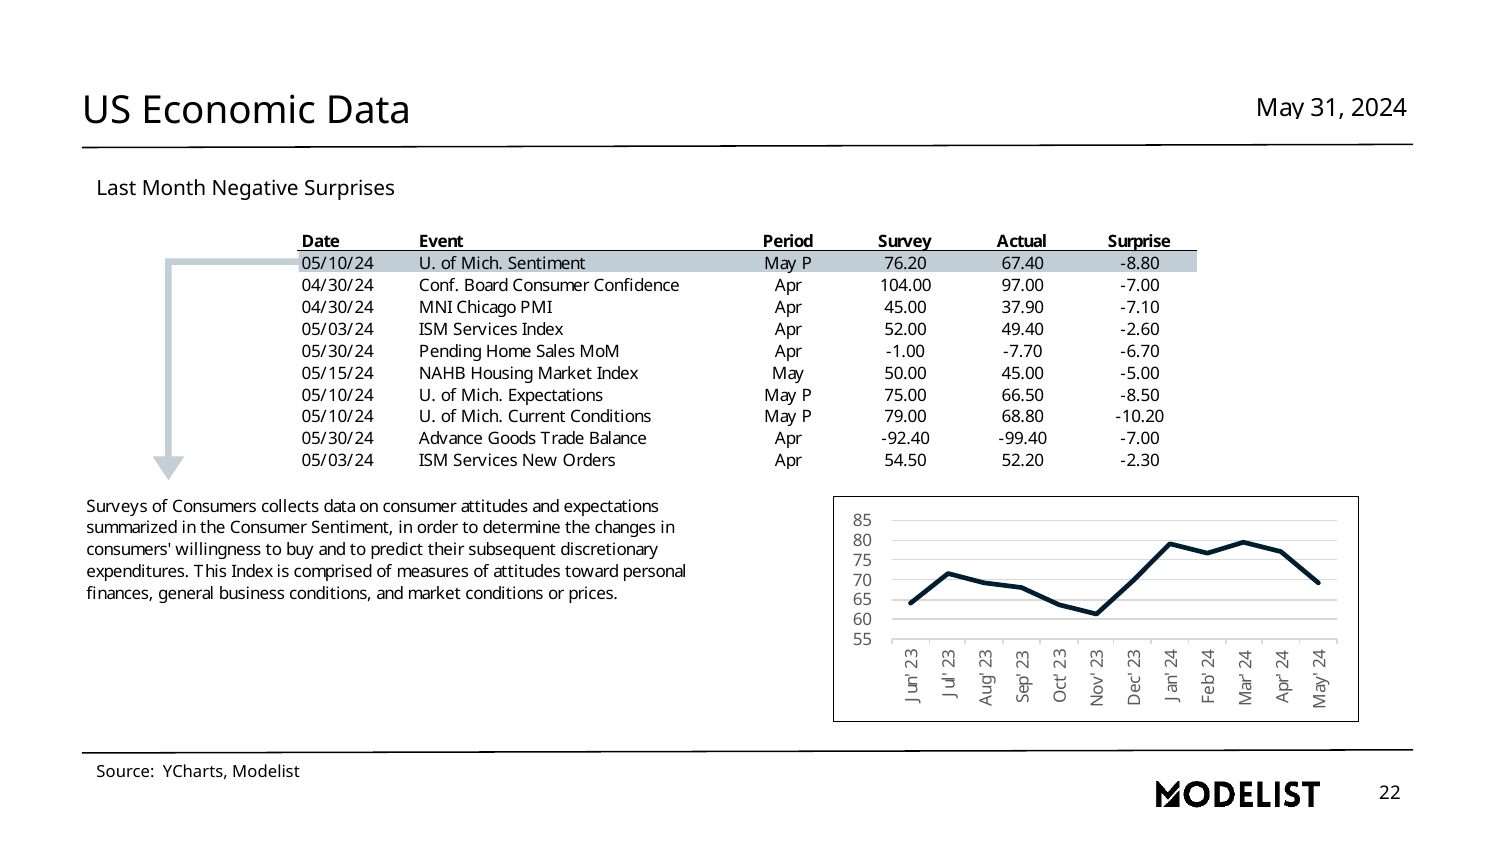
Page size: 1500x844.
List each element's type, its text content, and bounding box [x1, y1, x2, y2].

picture [1096, 87, 1414, 121]
slide_number 22 [1343, 778, 1416, 809]
picture [296, 227, 1199, 471]
picture [81, 492, 759, 647]
text_box [150, 257, 296, 483]
text_box Last Month Negative Surprises [81, 167, 750, 207]
text_box Source: YCharts, Modelist [81, 752, 1007, 788]
picture [1131, 772, 1343, 815]
text_box US Economic Data [81, 77, 1414, 132]
picture [833, 496, 1359, 722]
